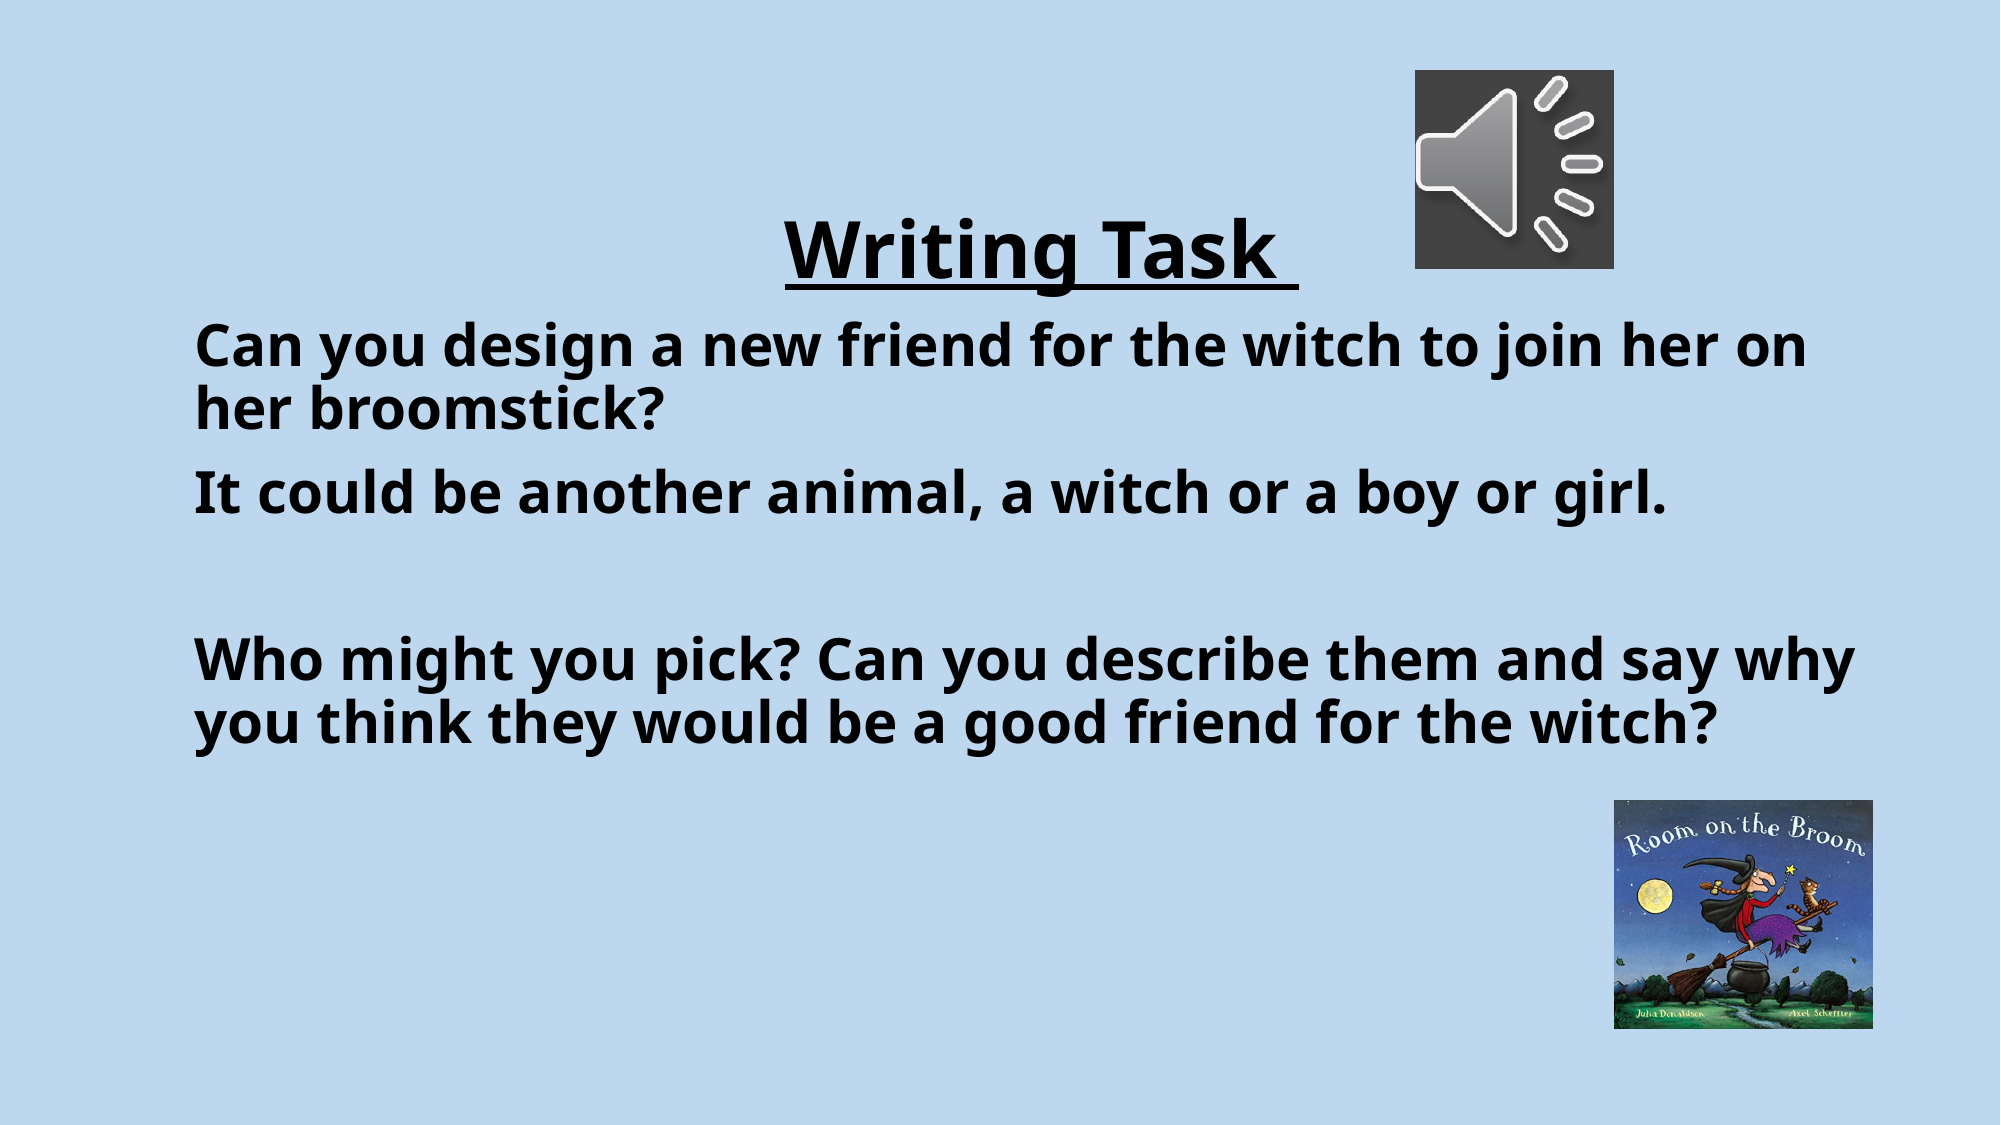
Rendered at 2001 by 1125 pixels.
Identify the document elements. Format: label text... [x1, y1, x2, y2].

list Writing Task Can you design a new friend for the witch to join her on her broomstick? It could be another animal, a witch or a boy or girl. Who might you pick? Can you describe them and say why you think they would be a good friend for the witch? [179, 111, 1905, 826]
picture [1614, 800, 1873, 1030]
picture [1414, 69, 1615, 270]
